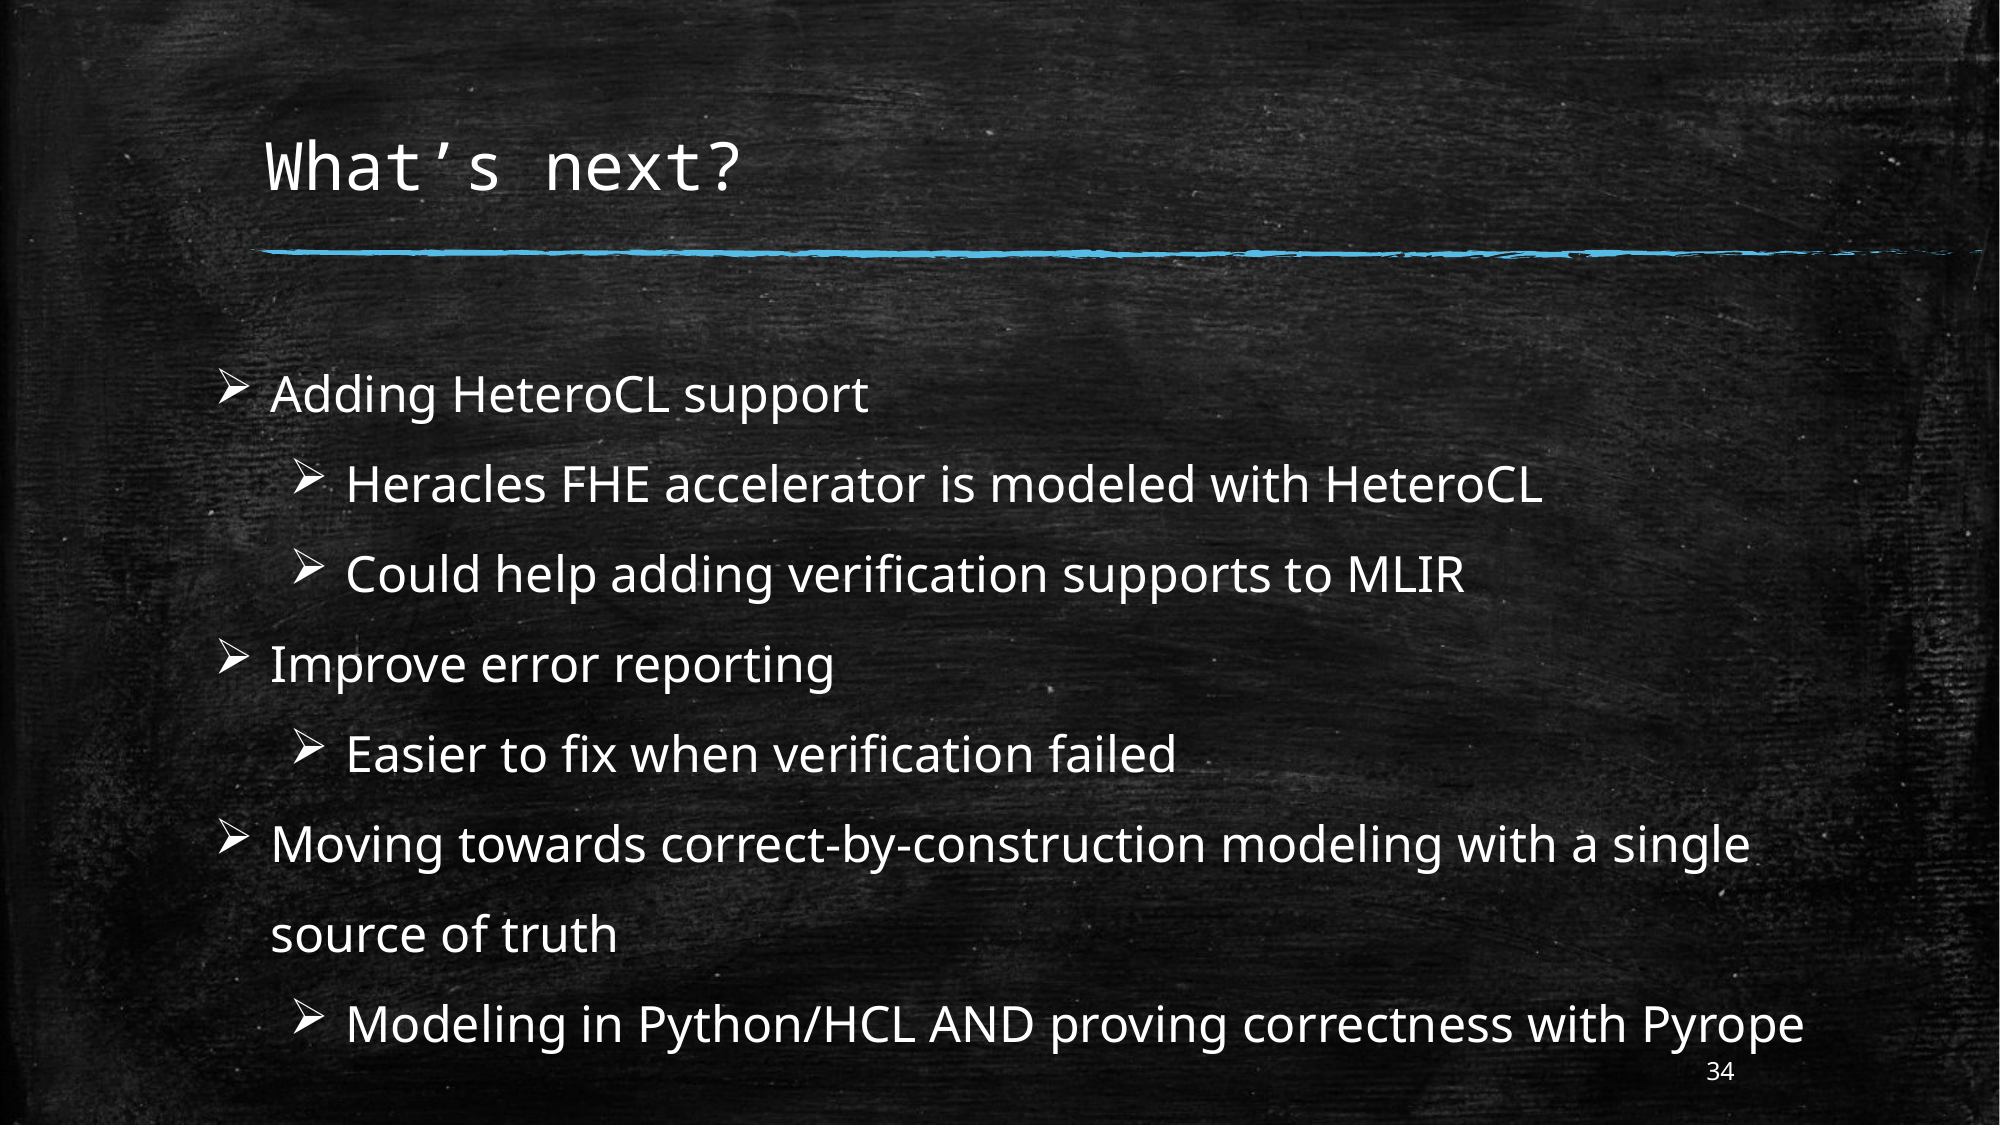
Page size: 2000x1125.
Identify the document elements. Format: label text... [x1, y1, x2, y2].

title What’s next? [249, 45, 1875, 213]
text_box Adding HeteroCL support Heracles FHE accelerator is modeled with HeteroCL Could help adding verification supports to MLIR Improve error reporting Easier to fix when verification failed Moving towards correct-by-construction modeling with a single source of truth Modeling in Python/HCL AND proving correctness with Pyrope [199, 324, 1925, 1114]
